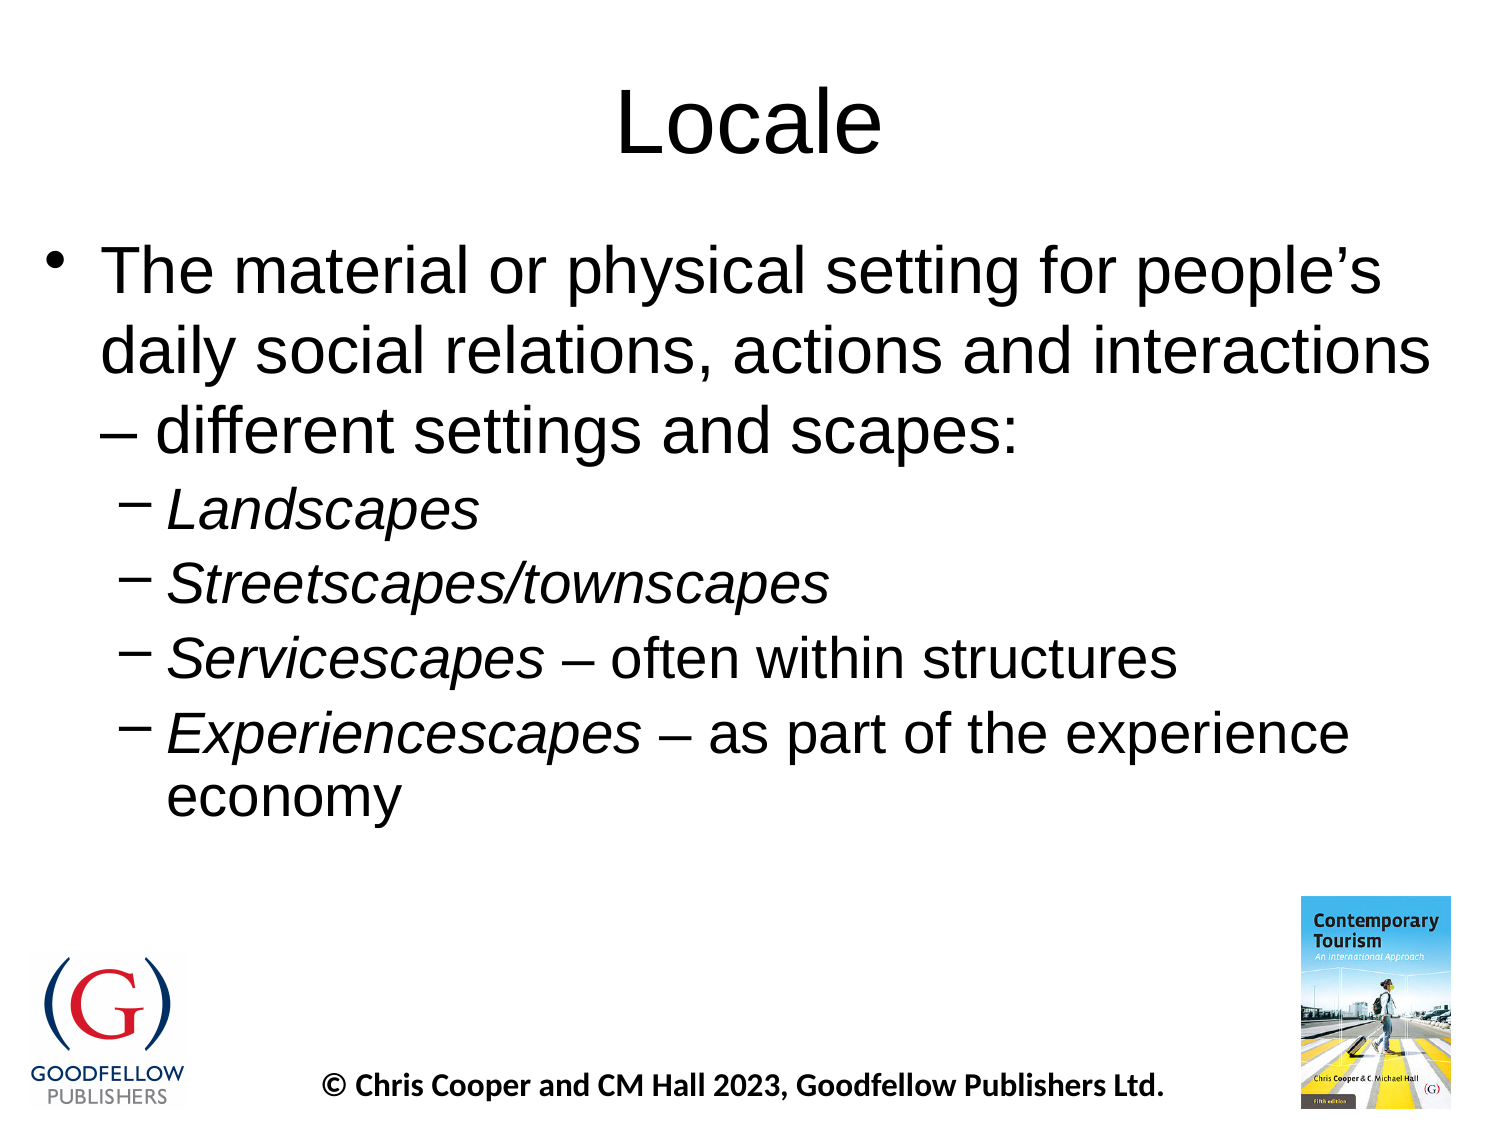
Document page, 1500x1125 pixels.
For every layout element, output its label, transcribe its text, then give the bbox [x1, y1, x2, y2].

title Locale [112, 54, 1388, 219]
list The material or physical setting for people’s daily social relations, actions and interactions – different settings and scapes: Landscapes Streetscapes/townscapes Servicescapes – often within structures Experiencescapes – as part of the experience economy [29, 219, 1471, 1106]
